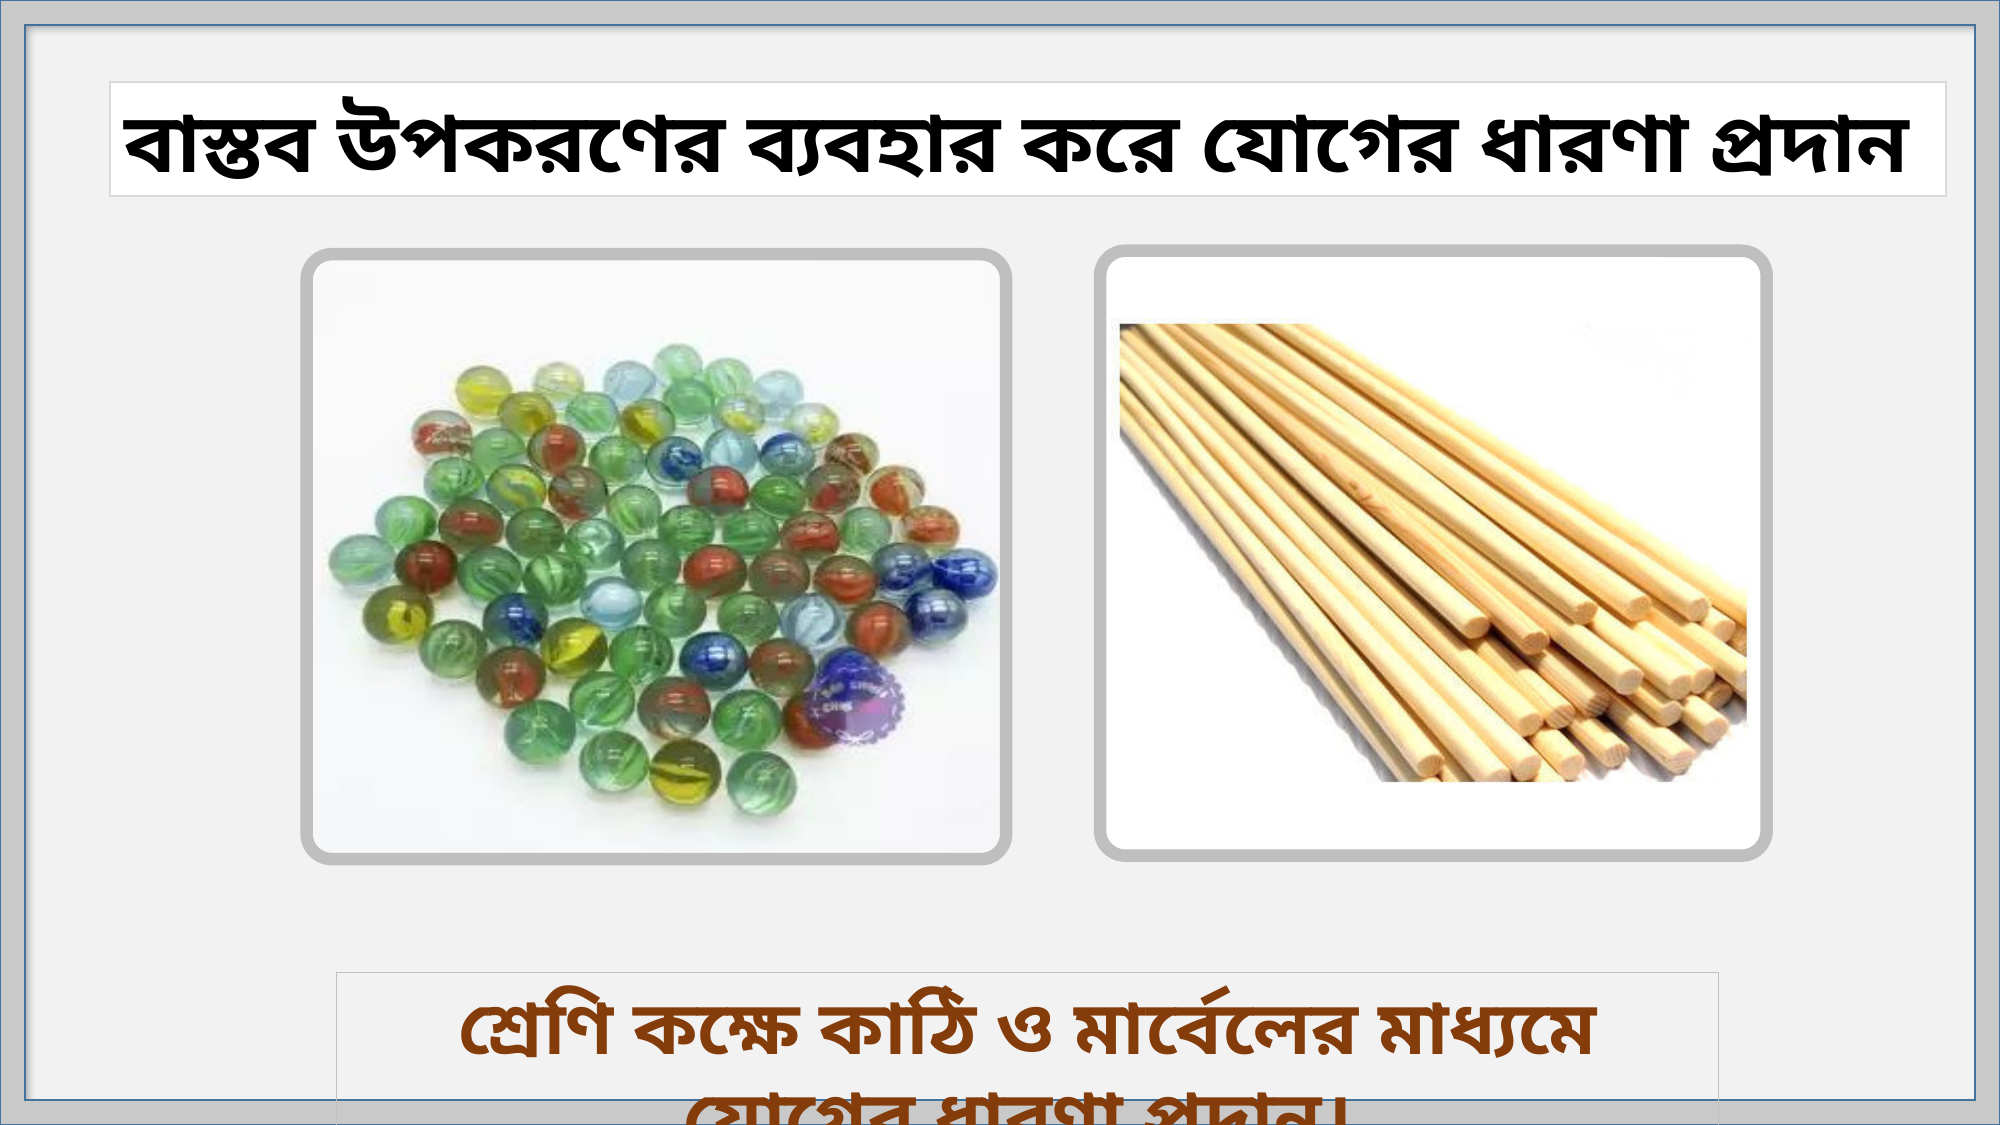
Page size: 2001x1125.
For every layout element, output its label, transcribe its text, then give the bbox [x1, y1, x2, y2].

text_box [0, 0, 2000, 1125]
text_box বাস্তব উপকরণের ব্যবহার করে যোগের ধারণা প্রদান [109, 81, 1947, 197]
picture [1100, 250, 1767, 856]
picture [306, 254, 1007, 860]
text_box শ্রেণি কক্ষে কাঠি ও মার্বেলের মাধ্যমে যোগের ধারণা প্রদান। [336, 972, 1719, 1125]
